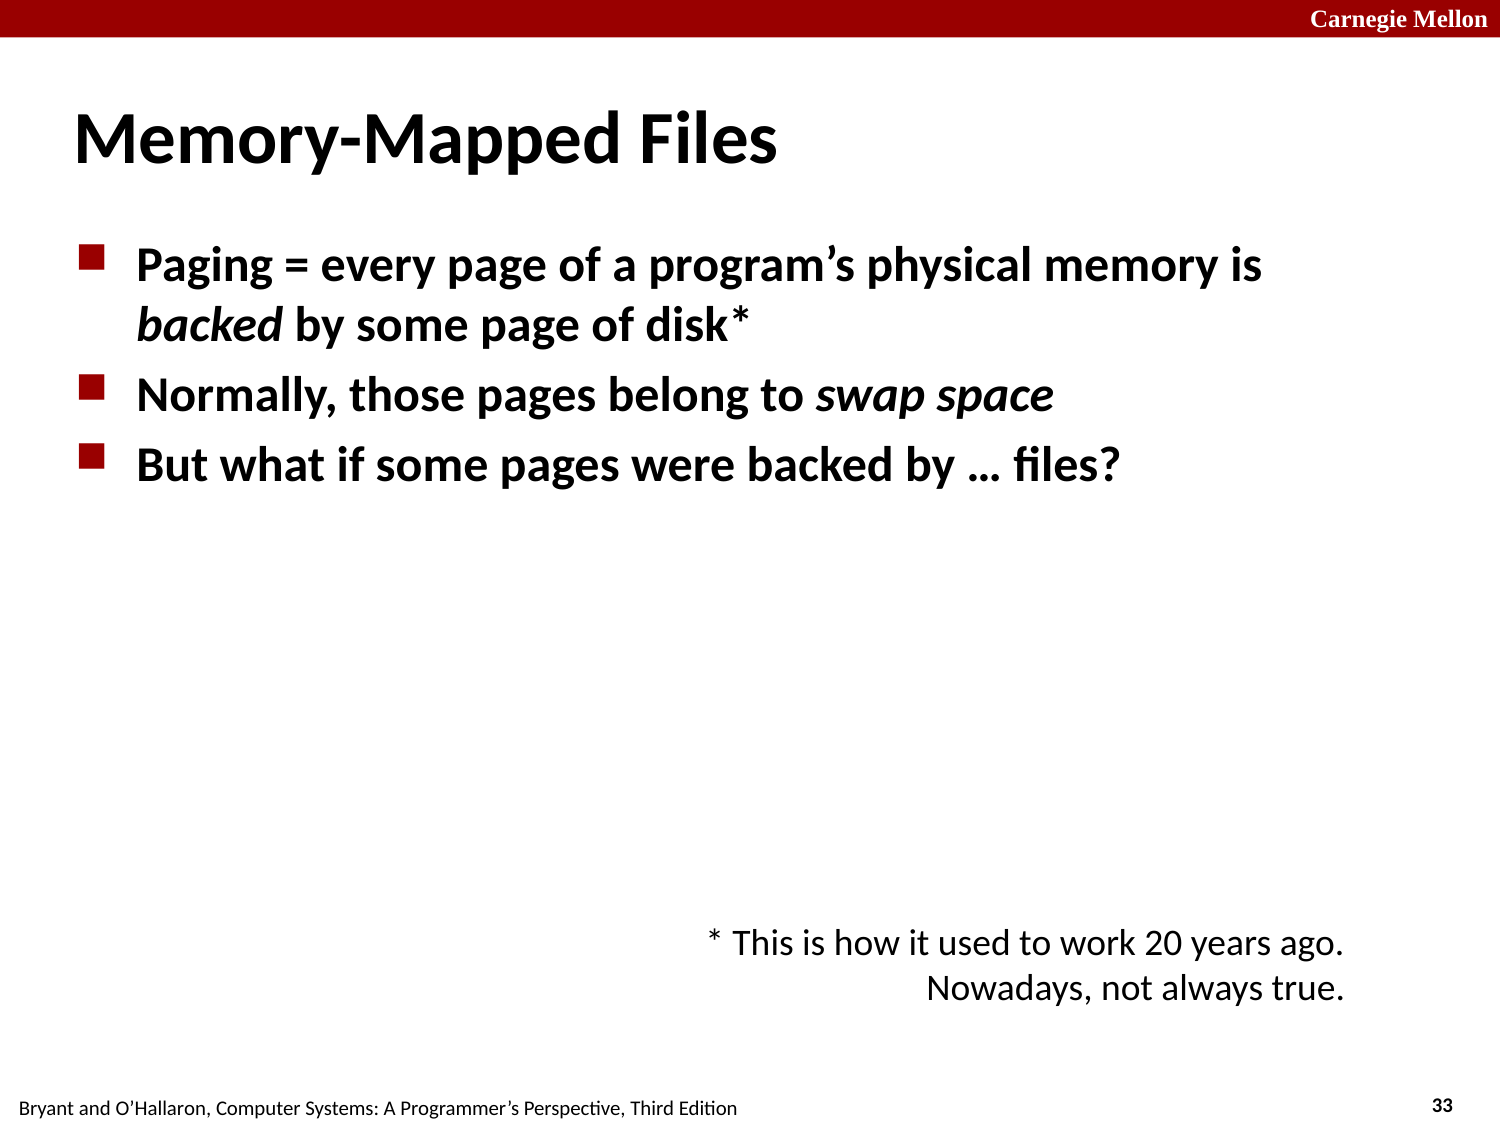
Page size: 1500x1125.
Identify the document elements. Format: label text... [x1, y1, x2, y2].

list Paging = every page of a program’s physical memory is backed by some page of disk* Normally, those pages belong to swap space But what if some pages were backed by … files? * This is how it used to work 20 years ago. Nowadays, not always true. [64, 223, 1361, 1040]
title Memory-Mapped Files [58, 71, 1305, 197]
